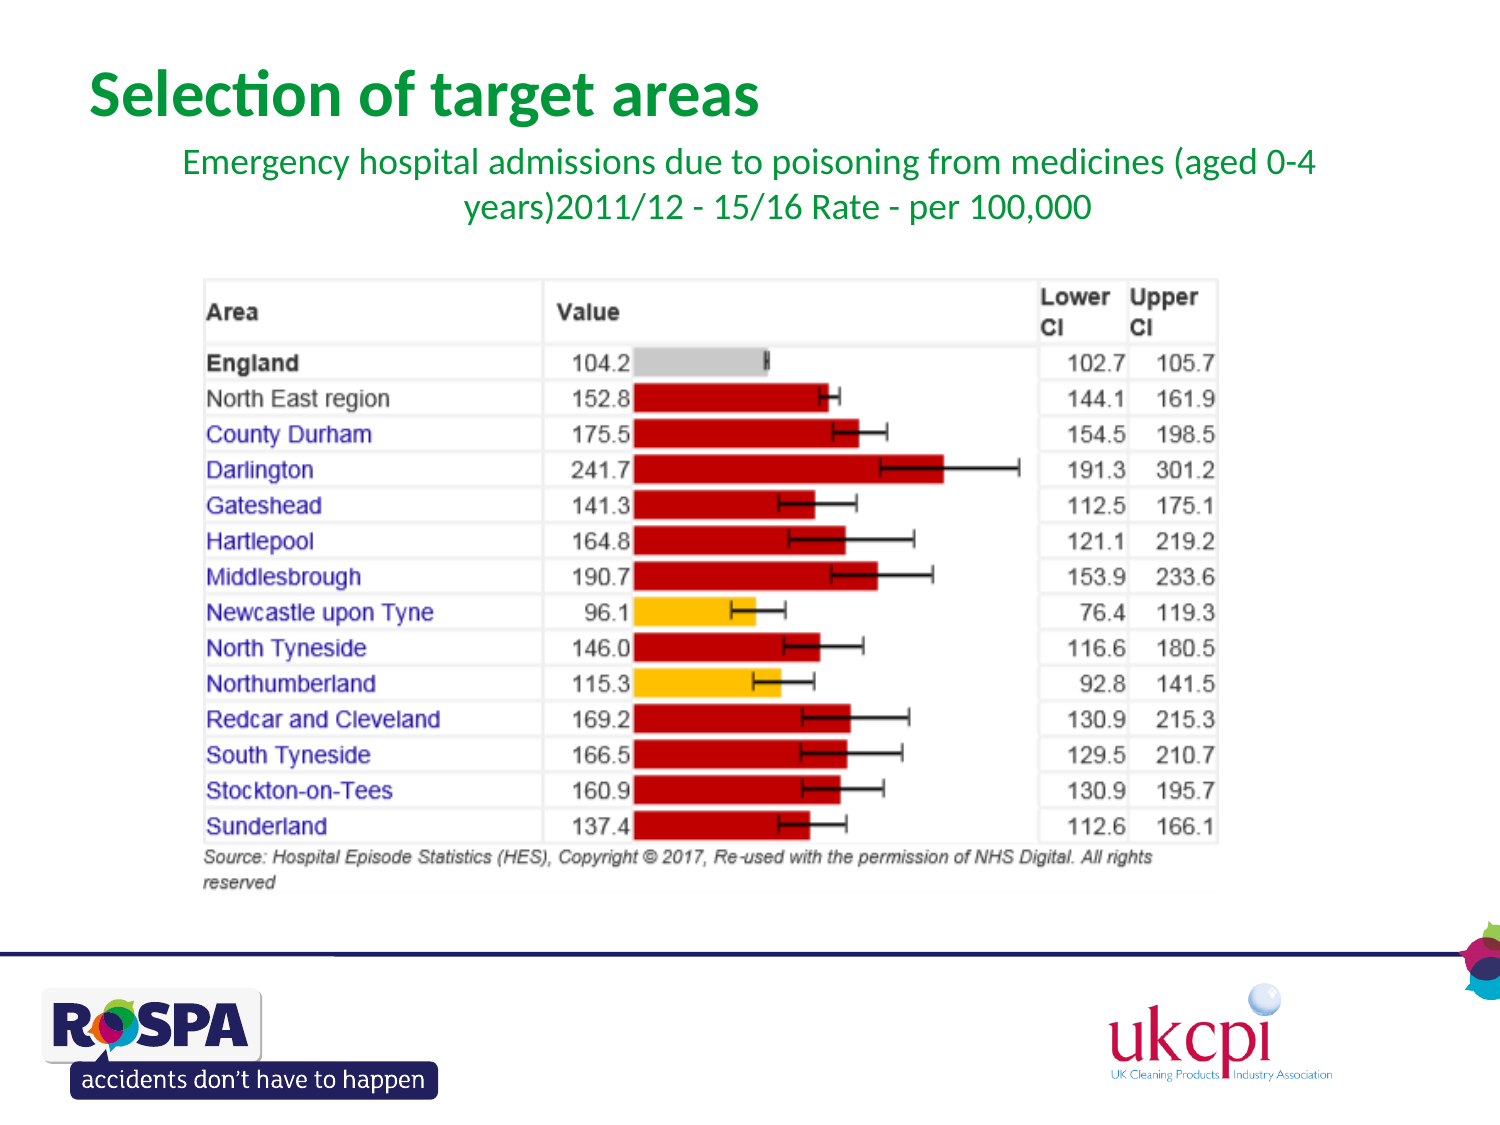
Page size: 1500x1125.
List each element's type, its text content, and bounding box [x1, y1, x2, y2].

picture [203, 278, 1219, 894]
list Selection of target areas Emergency hospital admissions due to poisoning from medicines (aged 0-4 years)2011/12 - 15/16 Rate - per 100,000 [75, 42, 1425, 173]
picture [1458, 921, 1500, 1000]
picture [1092, 963, 1347, 1102]
